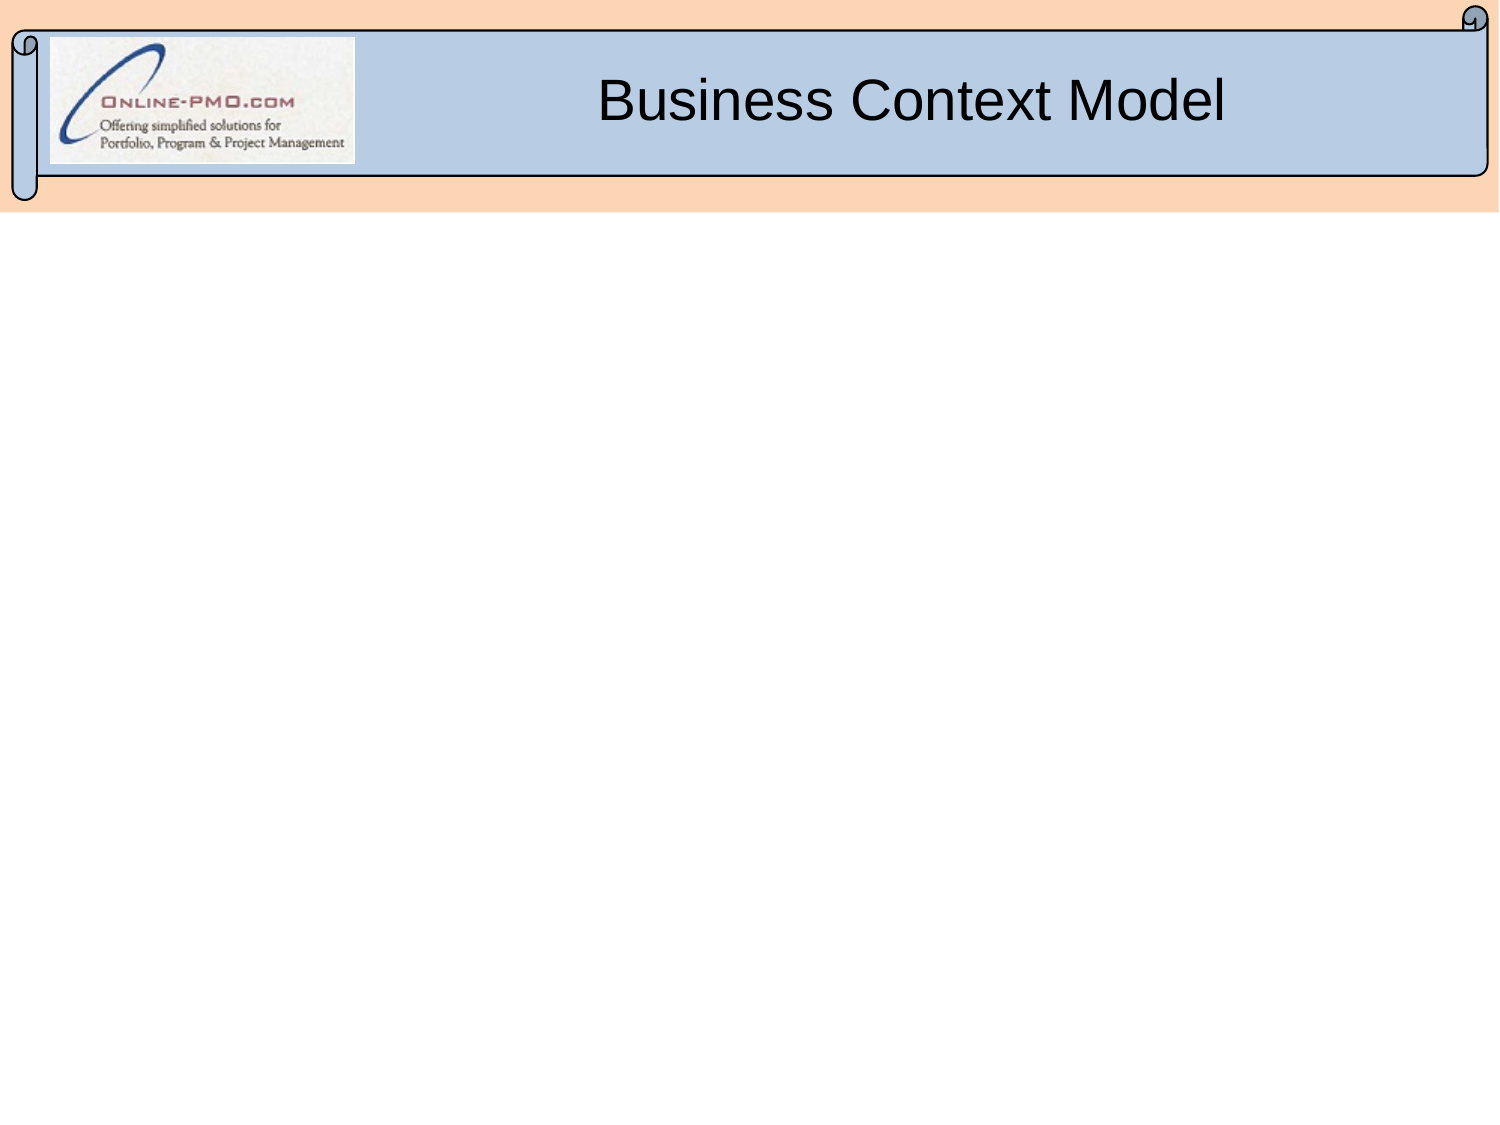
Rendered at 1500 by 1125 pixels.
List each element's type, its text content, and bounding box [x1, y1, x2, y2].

picture [50, 37, 355, 164]
title Business Context Model [362, 62, 1463, 138]
